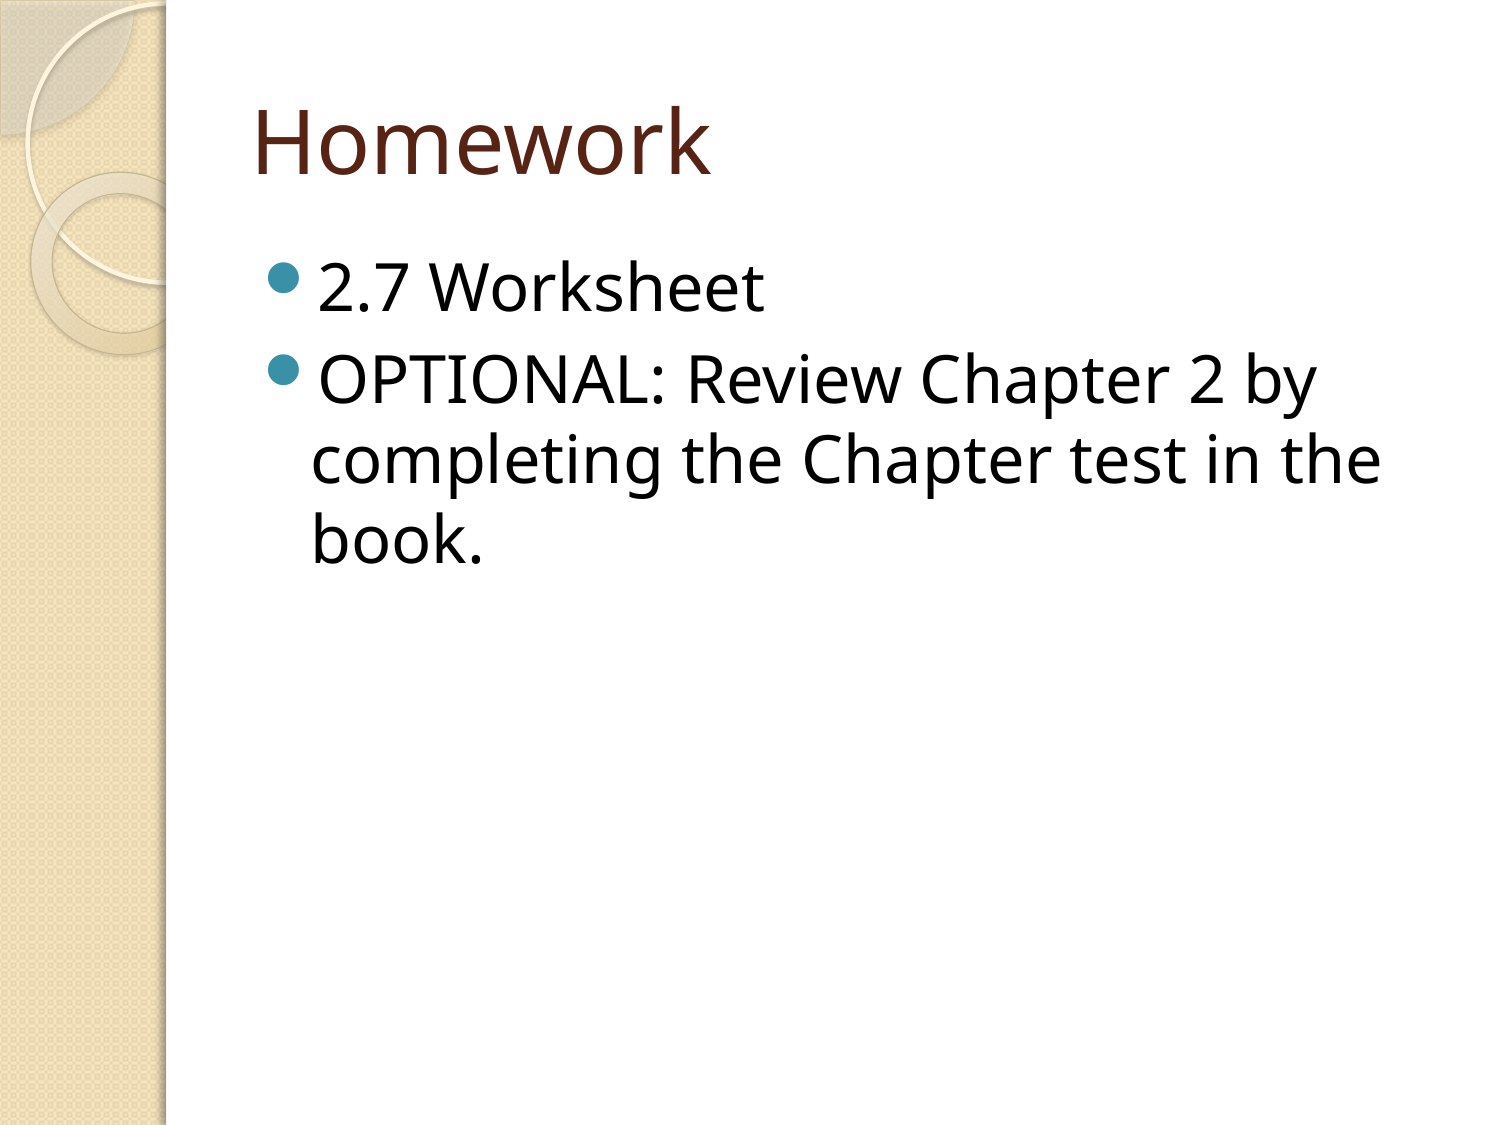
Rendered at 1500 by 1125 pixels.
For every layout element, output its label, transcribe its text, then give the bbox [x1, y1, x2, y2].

list 2.7 Worksheet OPTIONAL: Review Chapter 2 by completing the Chapter test in the book. [235, 237, 1466, 1025]
title Homework [235, 45, 1466, 233]
